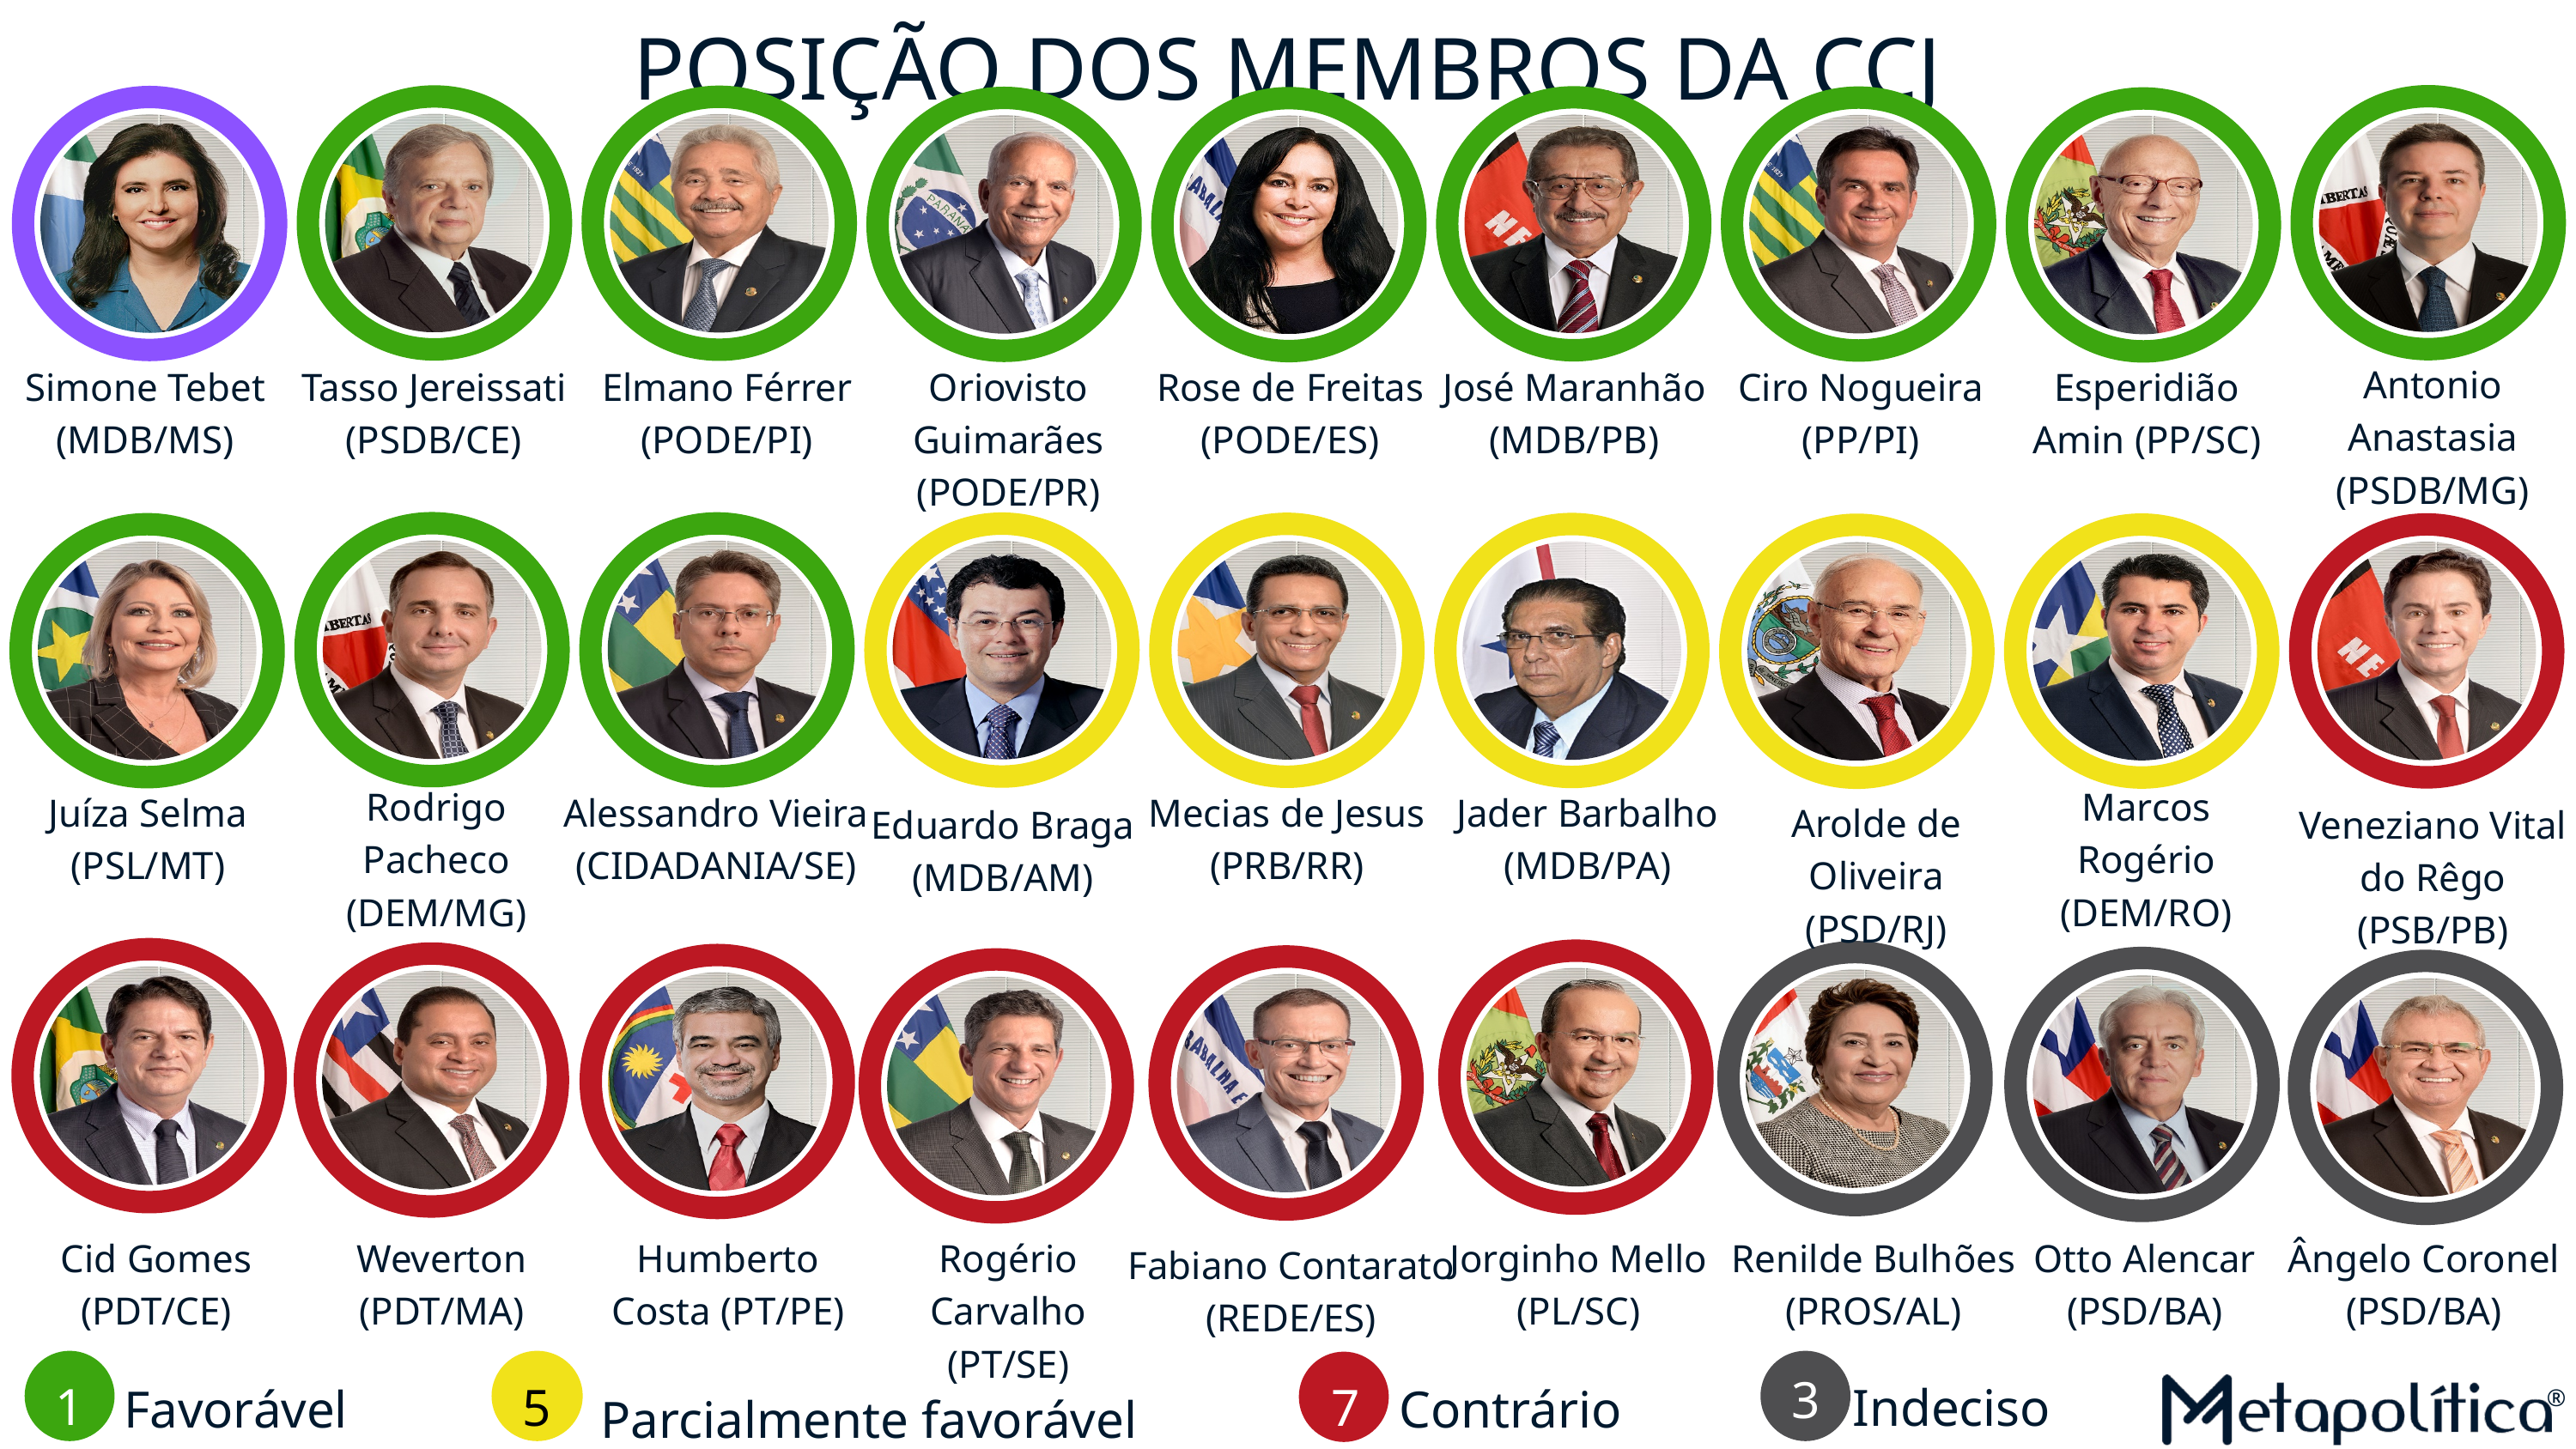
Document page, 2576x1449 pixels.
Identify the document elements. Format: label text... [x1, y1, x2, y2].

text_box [490, 1350, 1170, 1445]
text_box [2290, 84, 2567, 361]
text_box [1716, 940, 1993, 1217]
text_box Rose de Freitas (PODE/ES) [1152, 368, 1429, 462]
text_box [296, 85, 573, 361]
text_box Indeciso [1855, 1366, 2072, 1436]
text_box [580, 85, 858, 361]
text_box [864, 512, 1140, 788]
text_box José Maranhão (MDB/PB) [1437, 368, 1712, 462]
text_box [9, 512, 285, 789]
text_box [1720, 86, 1997, 362]
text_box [1437, 939, 1714, 1216]
text_box Fabiano Contarato (REDE/ES) [1146, 1234, 1472, 1340]
text_box Antonio Anastasia (PSDB/MG) [2294, 361, 2571, 512]
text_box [1149, 512, 1425, 789]
text_box Tasso Jereissati (PSDB/CE) [295, 367, 572, 462]
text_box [1298, 1351, 1631, 1443]
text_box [1718, 513, 1996, 790]
text_box Esperidião Amin (PP/SC) [2009, 364, 2285, 461]
text_box Simone Tebet (MDB/MS) [0, 355, 291, 461]
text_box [1759, 1350, 1851, 1442]
text_box Elmano Férrer (PODE/PI) [589, 366, 866, 461]
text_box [24, 1350, 362, 1442]
text_box Cid Gomes (PDT/CE) [18, 1228, 295, 1333]
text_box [2288, 512, 2565, 789]
text_box Rodrigo Pacheco (DEM/MG) [299, 791, 574, 934]
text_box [2003, 512, 2280, 790]
text_box Eduardo Braga (MDB/AM) [866, 795, 1140, 900]
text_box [1151, 87, 1427, 363]
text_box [1148, 944, 1425, 1222]
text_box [579, 512, 855, 788]
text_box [1436, 86, 1712, 362]
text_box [11, 937, 288, 1214]
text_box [294, 512, 570, 788]
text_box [2003, 946, 2281, 1222]
text_box Arolde de Oliveira (PSD/RJ) [1738, 793, 2014, 950]
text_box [2287, 949, 2564, 1226]
text_box Oriovisto Guimarães (PODE/PR) [871, 365, 1146, 514]
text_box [2005, 87, 2281, 363]
text_box POSIÇÃO DOS MEMBROS DA CCJ [559, 0, 2017, 92]
text_box Ângelo Coronel (PSD/BA) [2275, 1228, 2573, 1333]
text_box Otto Alencar (PSD/BA) [1996, 1228, 2275, 1333]
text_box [866, 86, 1142, 362]
text_box Mecias de Jesus (PRB/RR) [1139, 791, 1435, 888]
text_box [579, 943, 855, 1220]
text_box Weverton (PDT/MA) [304, 1228, 580, 1333]
text_box Ciro Nogueira (PP/PI) [1732, 369, 1989, 461]
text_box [293, 942, 570, 1218]
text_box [858, 948, 1134, 1224]
text_box Jader Barbalho (MDB/PA) [1440, 791, 1735, 888]
text_box Juíza Selma (PSL/MT) [9, 794, 286, 888]
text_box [1433, 512, 1710, 789]
text_box Veneziano Vital do Rêgo (PSB/PB) [2294, 793, 2571, 952]
text_box Humberto Costa (PT/PE) [590, 1228, 866, 1333]
text_box Alessandro Vieira (CIDADANIA/SE) [574, 789, 878, 888]
text_box Renilde Bulhões (PROS/AL) [1725, 1228, 1996, 1333]
text_box Rogério Carvalho (PT/SE) [870, 1228, 1146, 1349]
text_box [11, 85, 288, 361]
text_box Jorginho Mello (PL/SC) [1447, 1228, 1710, 1333]
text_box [2162, 1374, 2567, 1446]
text_box Marcos Rogério (DEM/RO) [2008, 788, 2285, 934]
